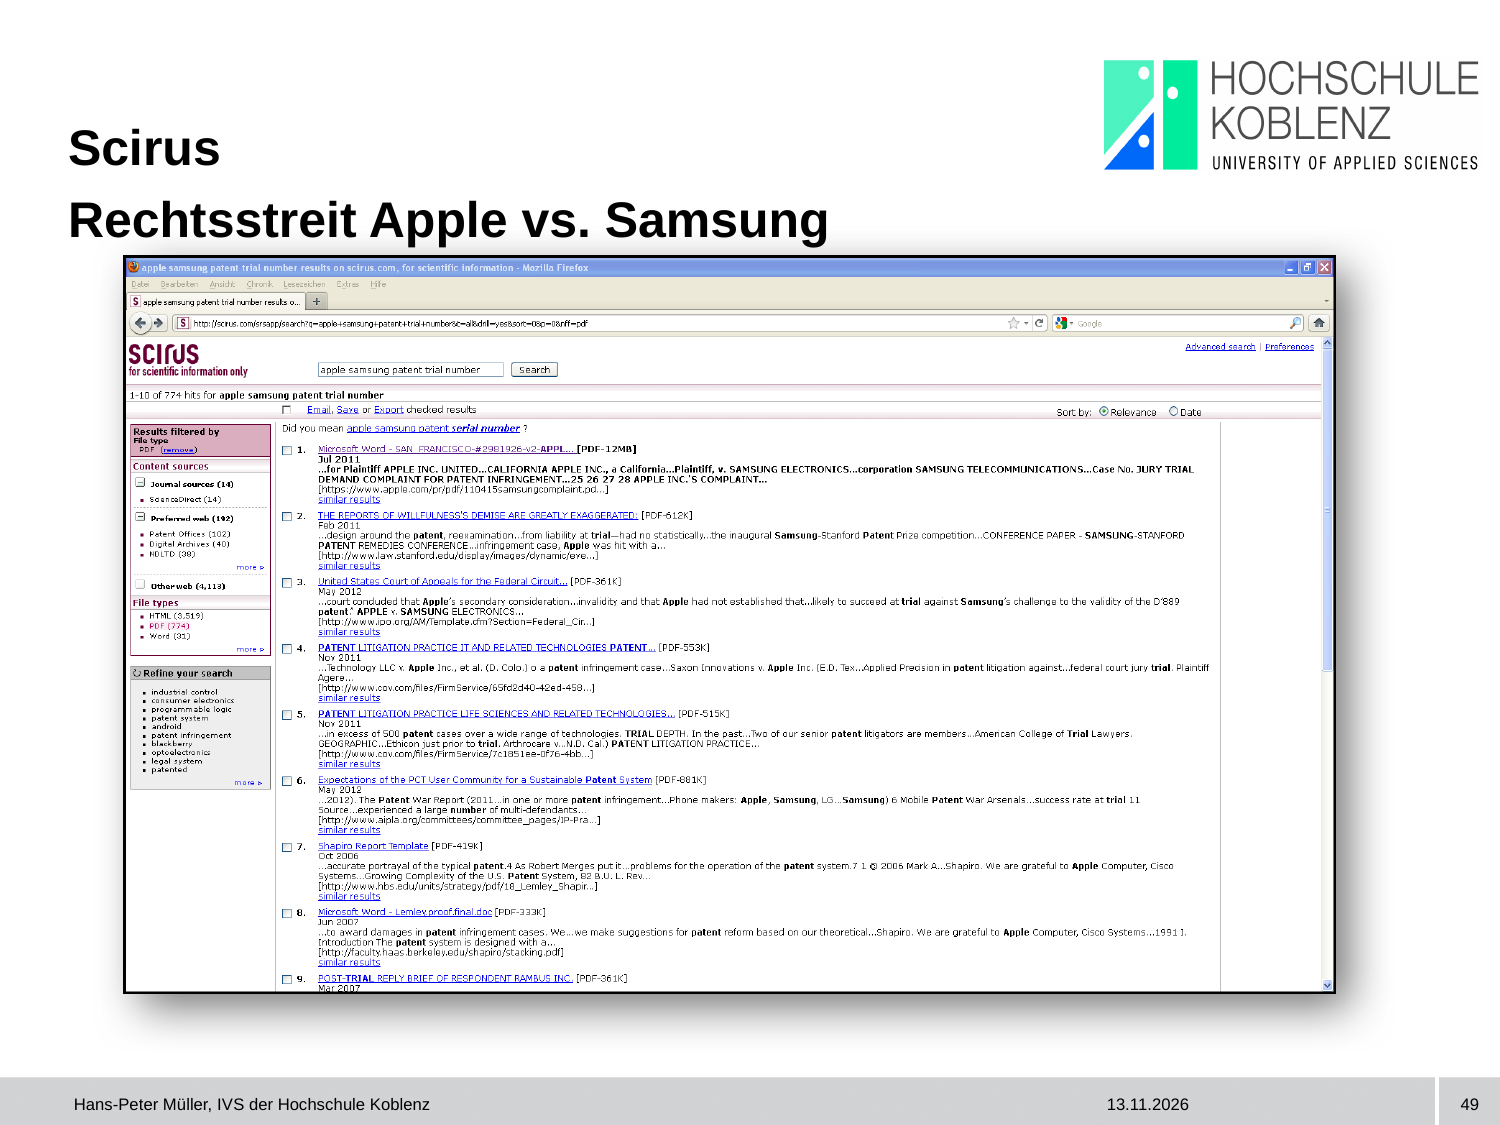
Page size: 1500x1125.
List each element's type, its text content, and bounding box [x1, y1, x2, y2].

slide_number 49 [1440, 1086, 1500, 1122]
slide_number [1091, 1086, 1417, 1122]
picture [0, 1072, 1500, 1125]
title Scirus Rechtsstreit Apple vs. Samsung [53, 96, 1099, 250]
footer Hans-Peter Müller, IVS der Hochschule Koblenz [58, 1086, 1004, 1122]
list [123, 255, 1337, 994]
picture [1104, 57, 1483, 173]
